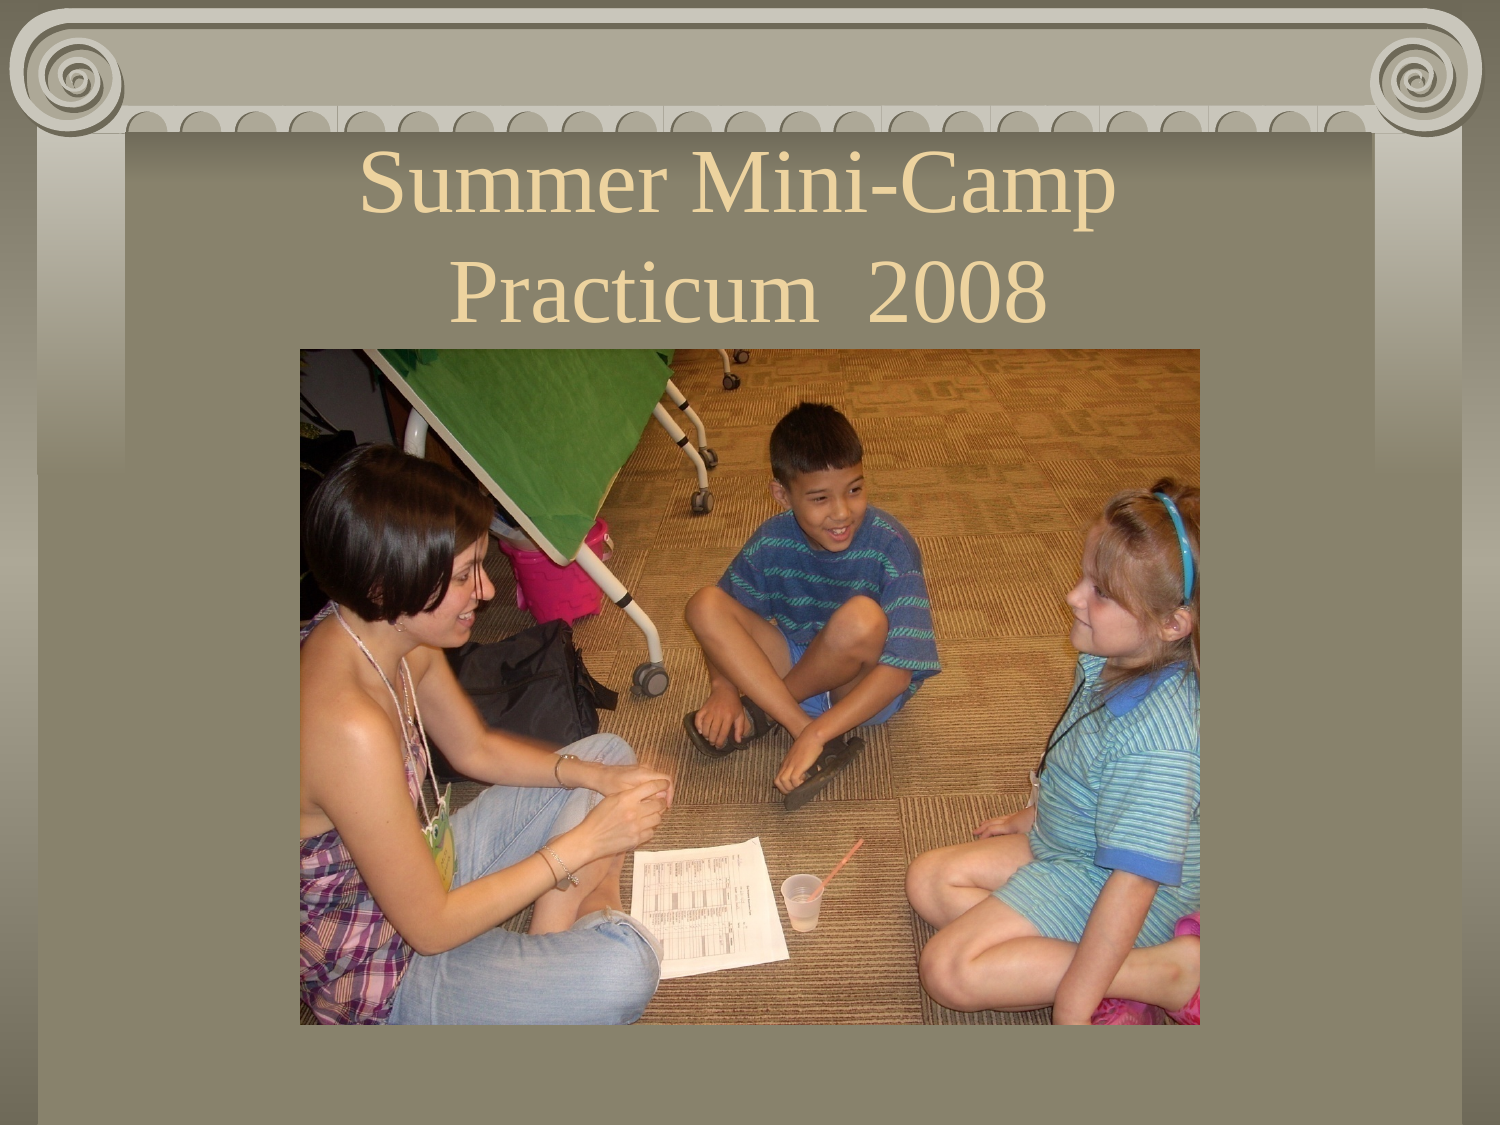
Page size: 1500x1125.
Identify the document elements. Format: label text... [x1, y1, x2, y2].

title Summer Mini-Camp Practicum 2008 [112, 137, 1388, 326]
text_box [299, 349, 1201, 1026]
